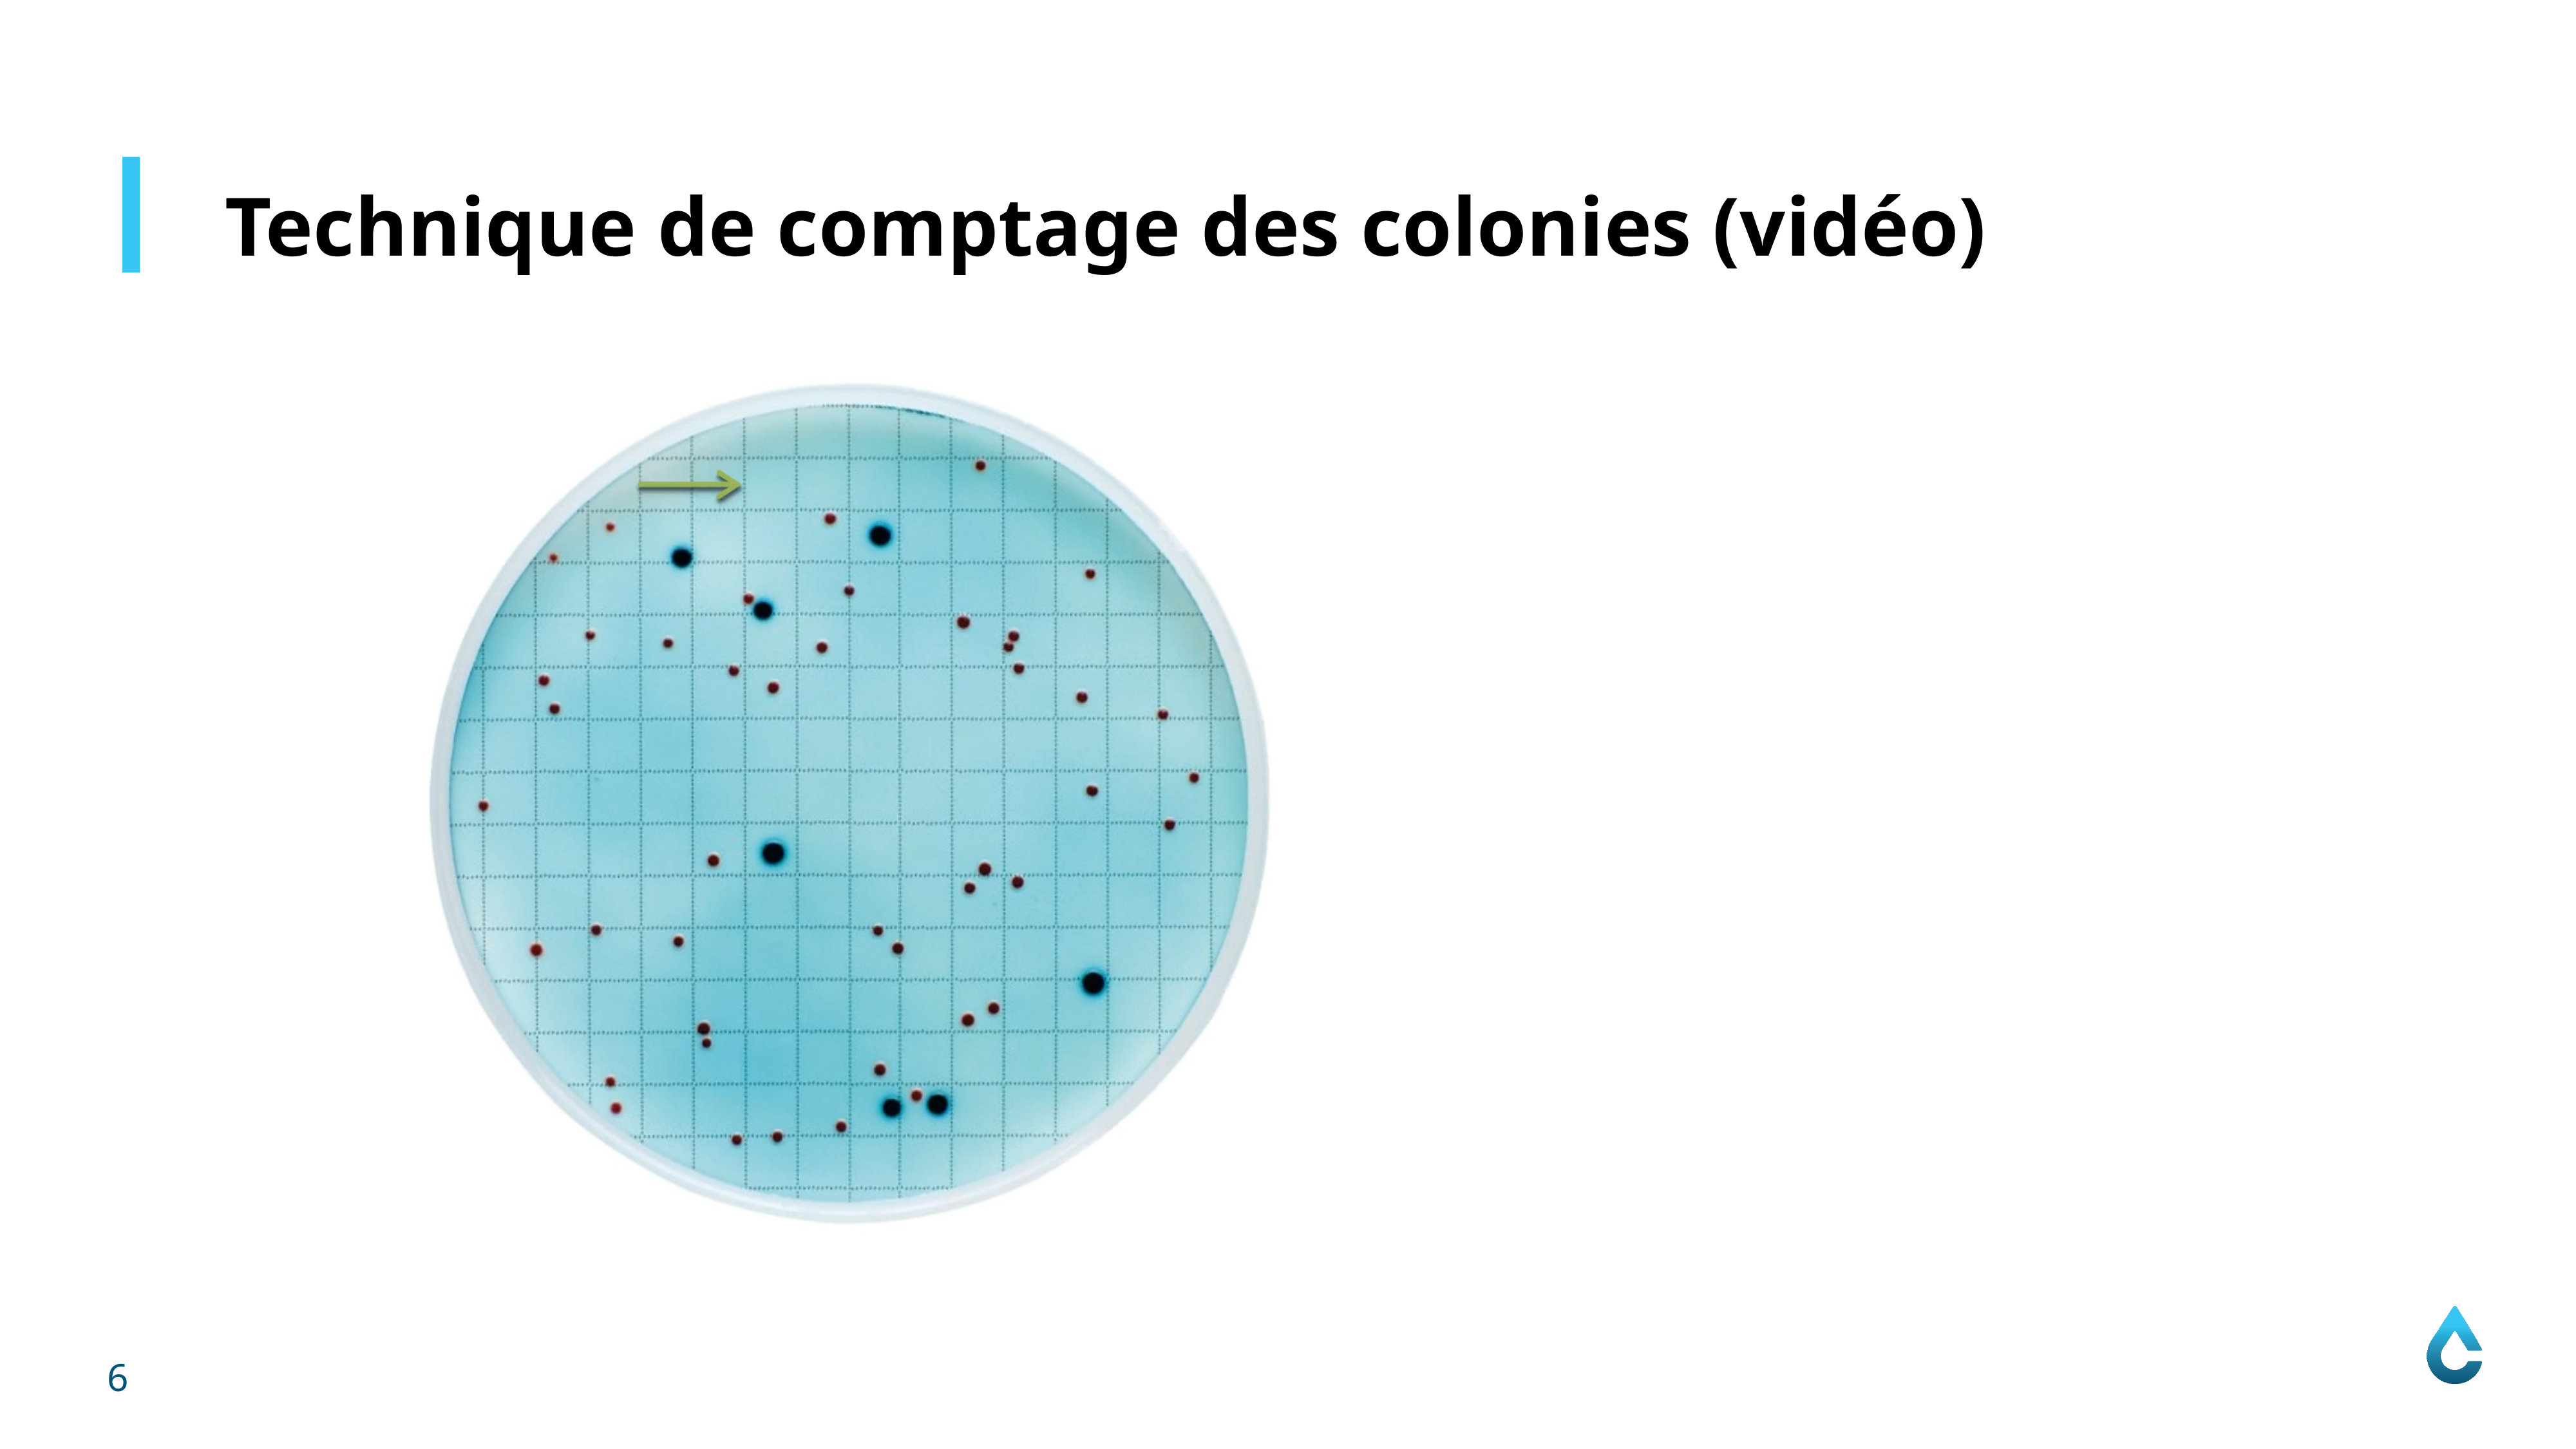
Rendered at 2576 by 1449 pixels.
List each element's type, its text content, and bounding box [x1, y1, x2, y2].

text_box Technique de comptage des colonies (vidéo) [215, 171, 2067, 278]
slide_number 6 [91, 1347, 145, 1405]
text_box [254, 352, 1450, 1249]
picture [2427, 1306, 2482, 1384]
